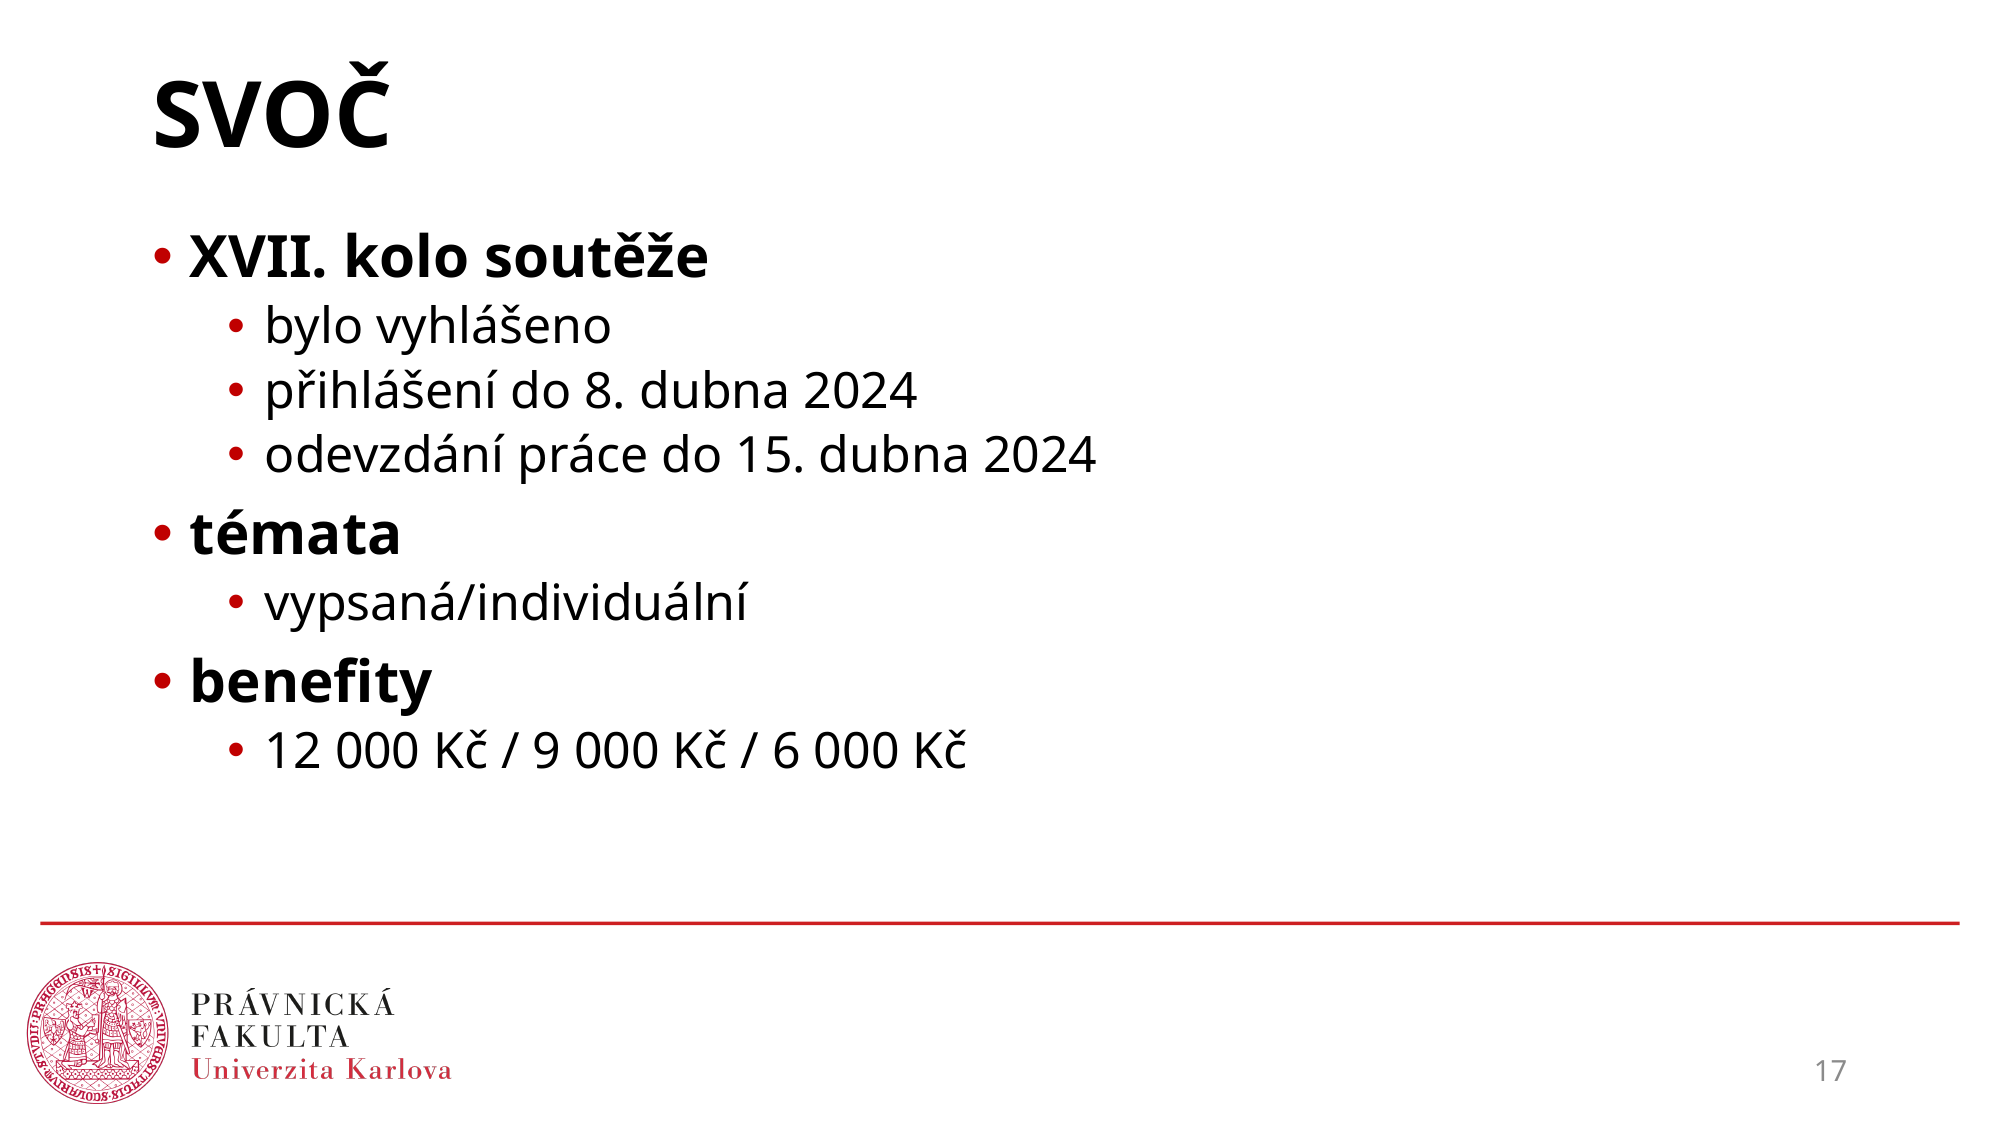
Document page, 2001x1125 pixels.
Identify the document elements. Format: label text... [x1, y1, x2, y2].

list XVII. kolo soutěže bylo vyhlášeno přihlášení do 8. dubna 2024 odevzdání práce do 15. dubna 2024 témata vypsaná/individuální benefity 12 000 Kč / 9 000 Kč / 6 000 Kč [137, 220, 1863, 905]
slide_number 17 [1412, 1042, 1863, 1103]
title SVOČ [137, 2, 1863, 220]
picture [26, 962, 452, 1104]
